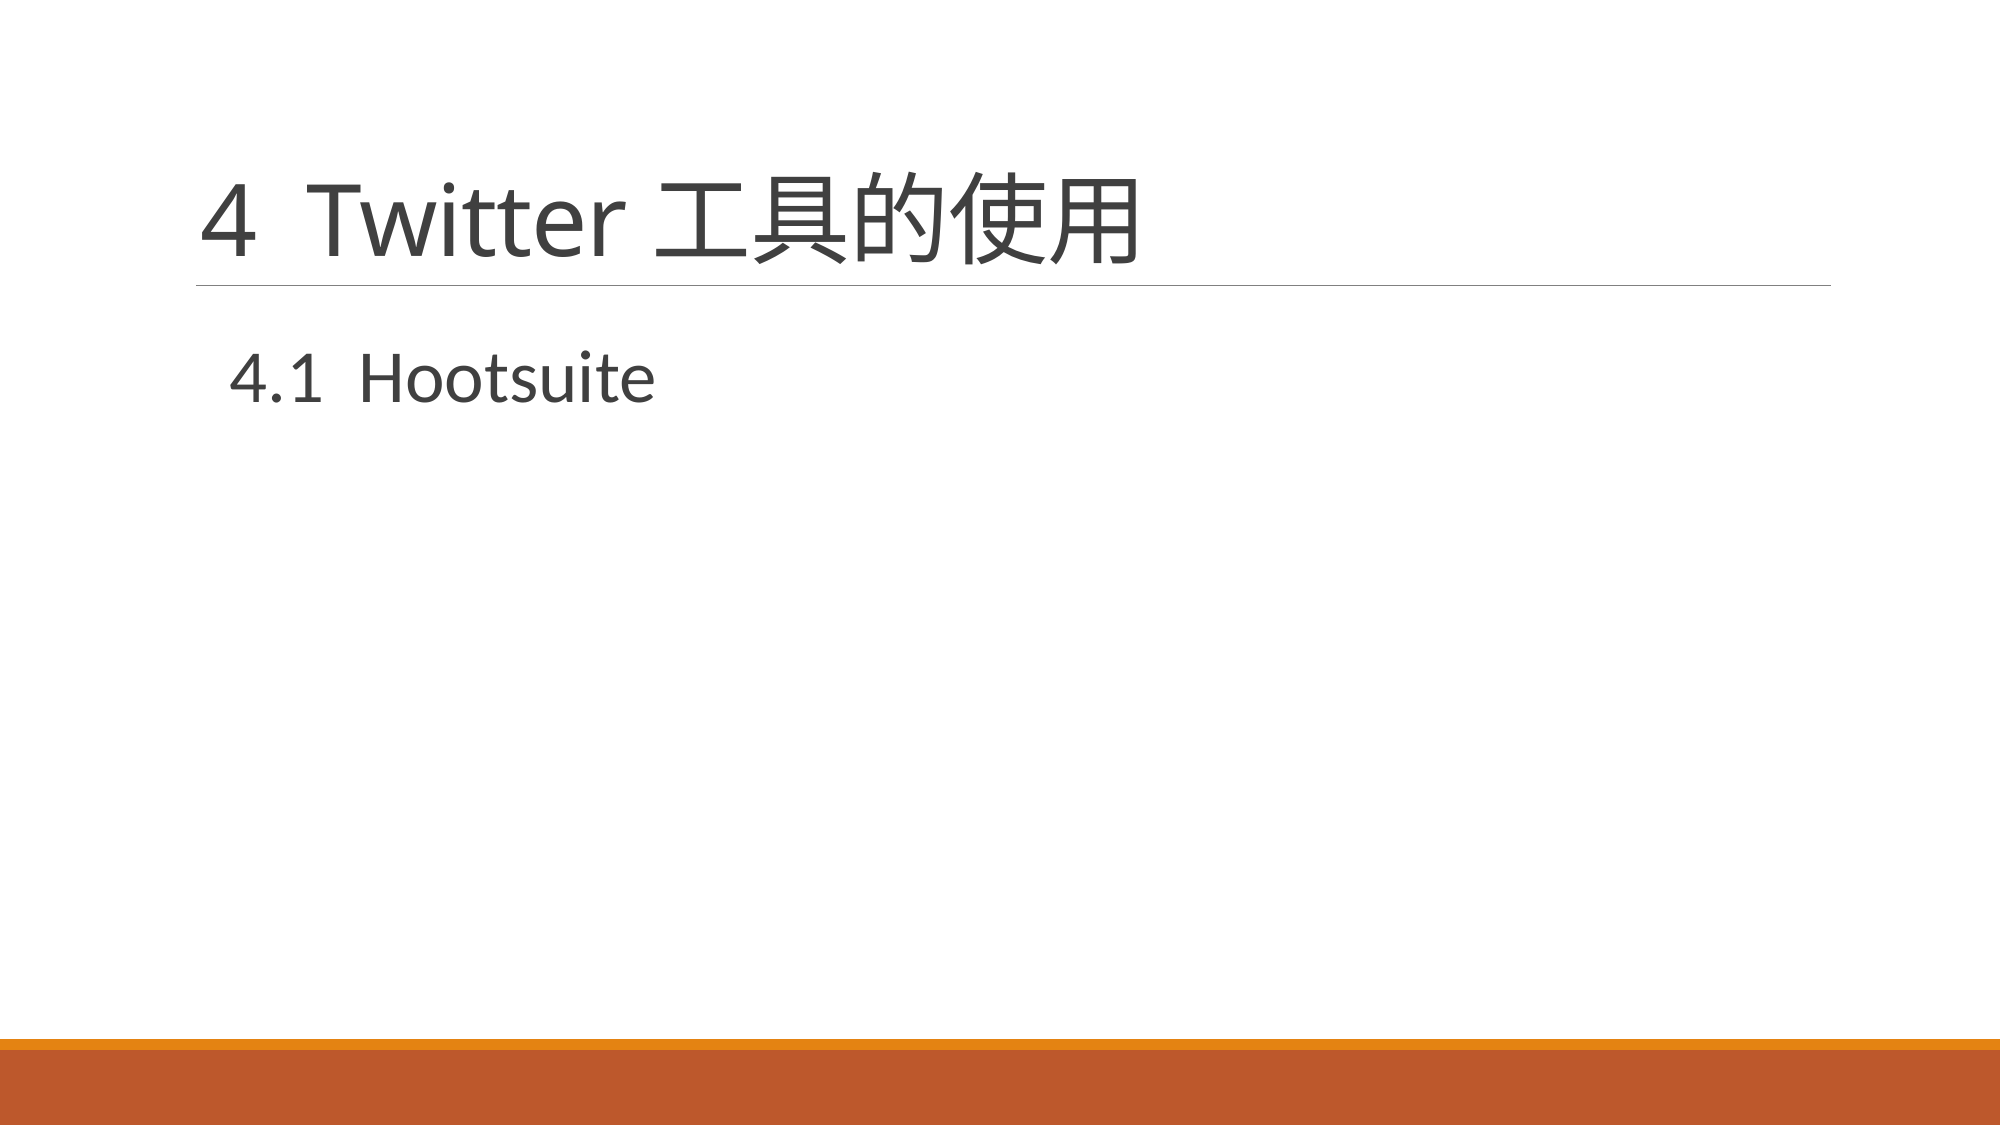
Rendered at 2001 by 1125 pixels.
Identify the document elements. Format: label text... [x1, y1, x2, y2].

title 4 Twitter工具的使用 [185, 46, 1836, 285]
list 4.1 Hootsuite [212, 330, 1836, 474]
